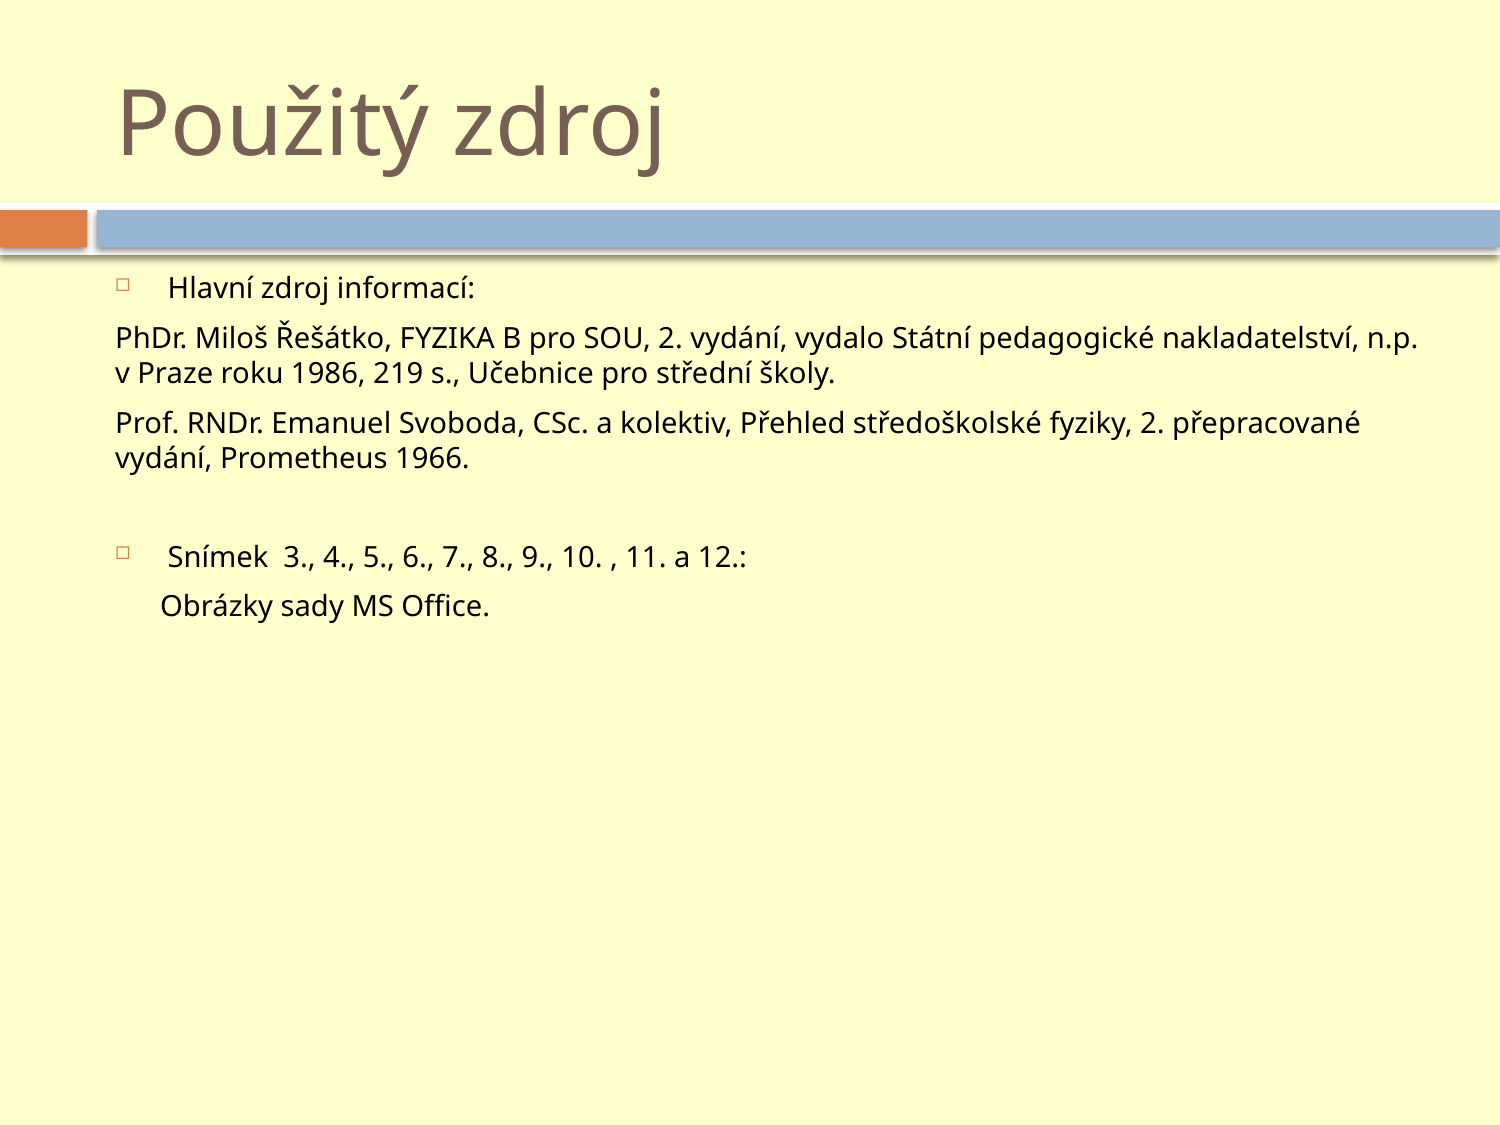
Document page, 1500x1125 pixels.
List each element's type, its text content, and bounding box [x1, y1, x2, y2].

title Použitý zdroj [100, 37, 1438, 200]
list Hlavní zdroj informací: PhDr. Miloš Řešátko, FYZIKA B pro SOU, 2. vydání, vydalo Státní pedagogické nakladatelství, n.p. v Praze roku 1986, 219 s., Učebnice pro střední školy. Prof. RNDr. Emanuel Svoboda, CSc. a kolektiv, Přehled středoškolské fyziky, 2. přepracované vydání, Prometheus 1966. Snímek 3., 4., 5., 6., 7., 8., 9., 10. , 11. a 12.: Obrázky sady MS Office. [100, 262, 1438, 1000]
